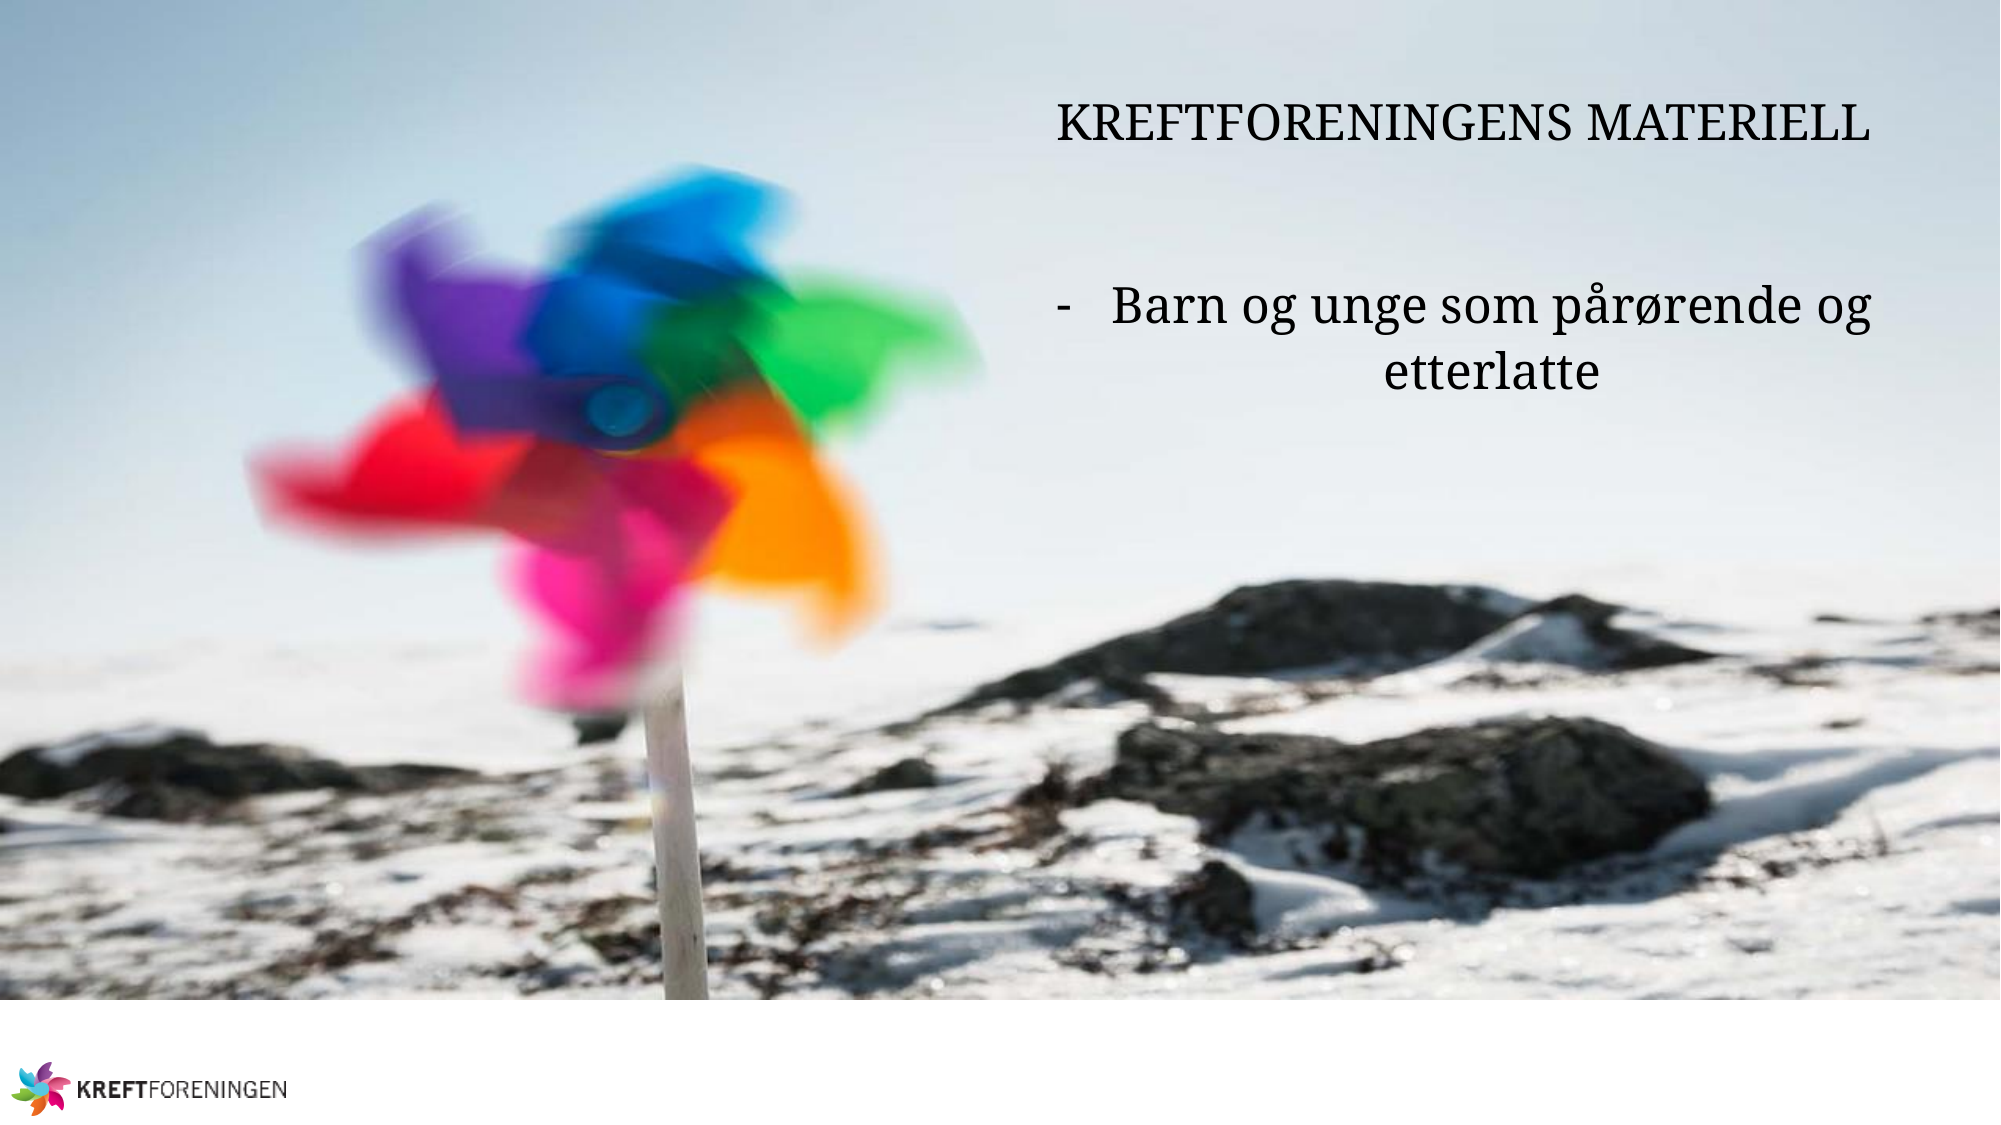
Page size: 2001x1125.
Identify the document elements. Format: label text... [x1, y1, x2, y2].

picture [78, 1081, 286, 1098]
title Kreftforeningens materiell [984, 90, 1945, 195]
subtitle Barn og unge som pårørende og etterlatte [983, 195, 1945, 467]
picture [0, 0, 2000, 1000]
